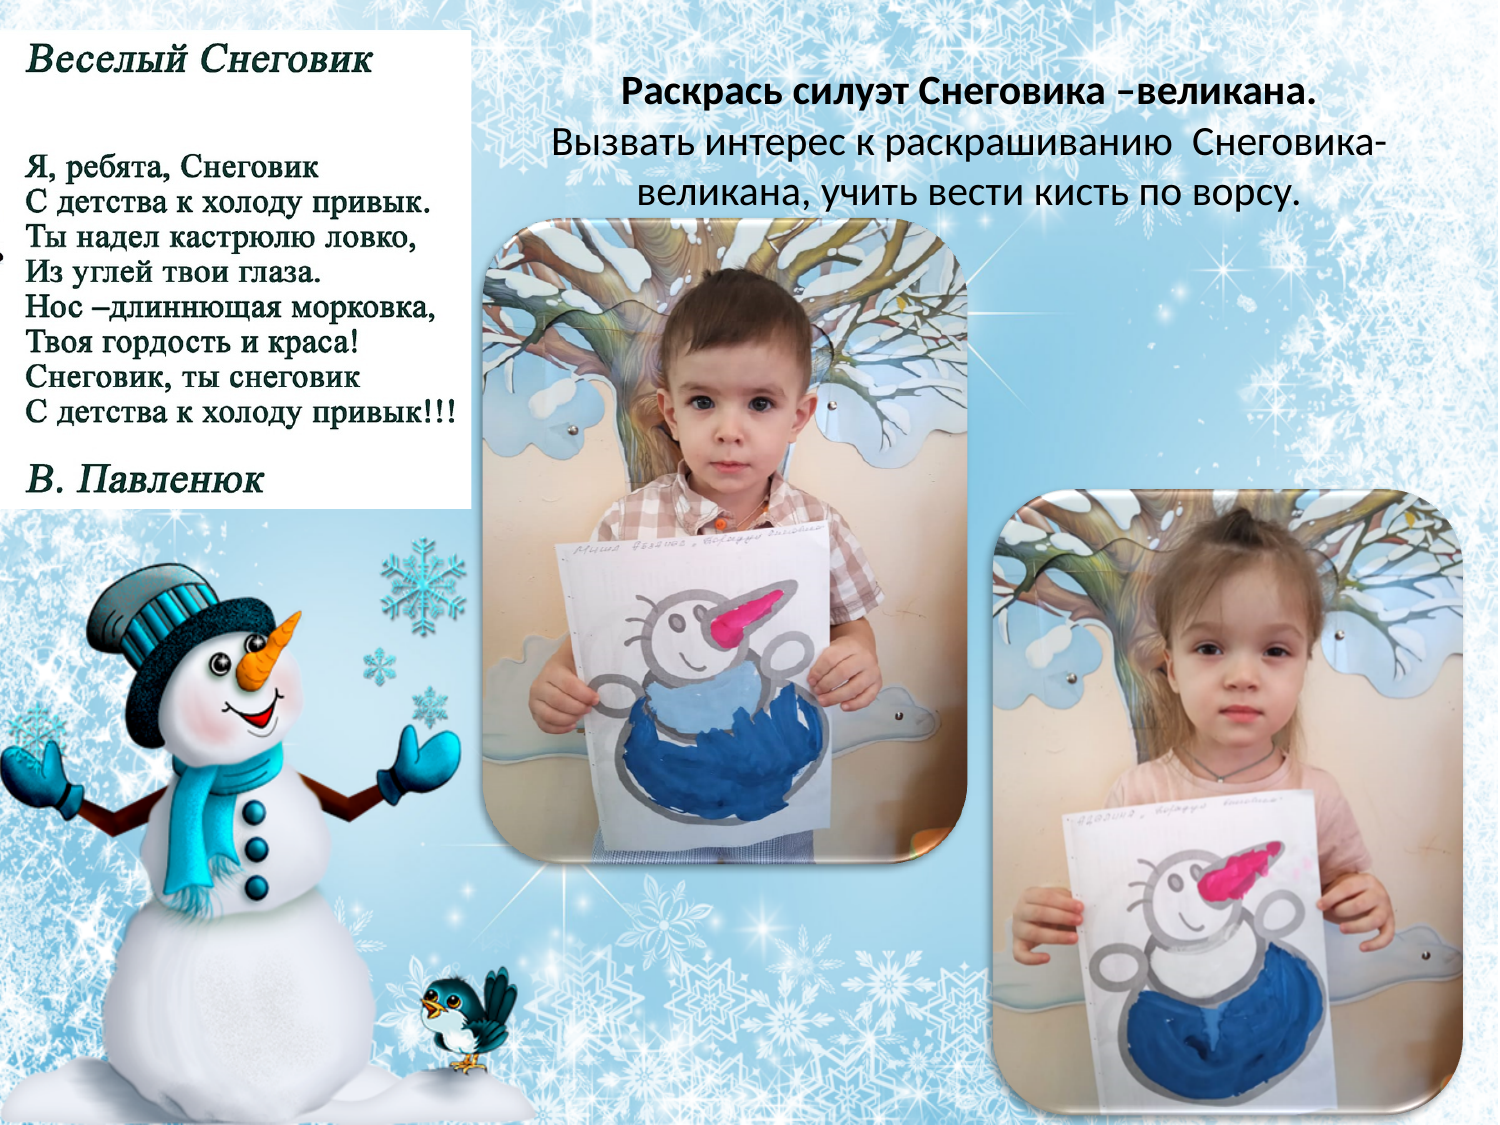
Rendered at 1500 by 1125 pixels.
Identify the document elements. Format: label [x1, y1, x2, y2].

list [0, 0, 1499, 1125]
picture [0, 30, 1473, 1125]
